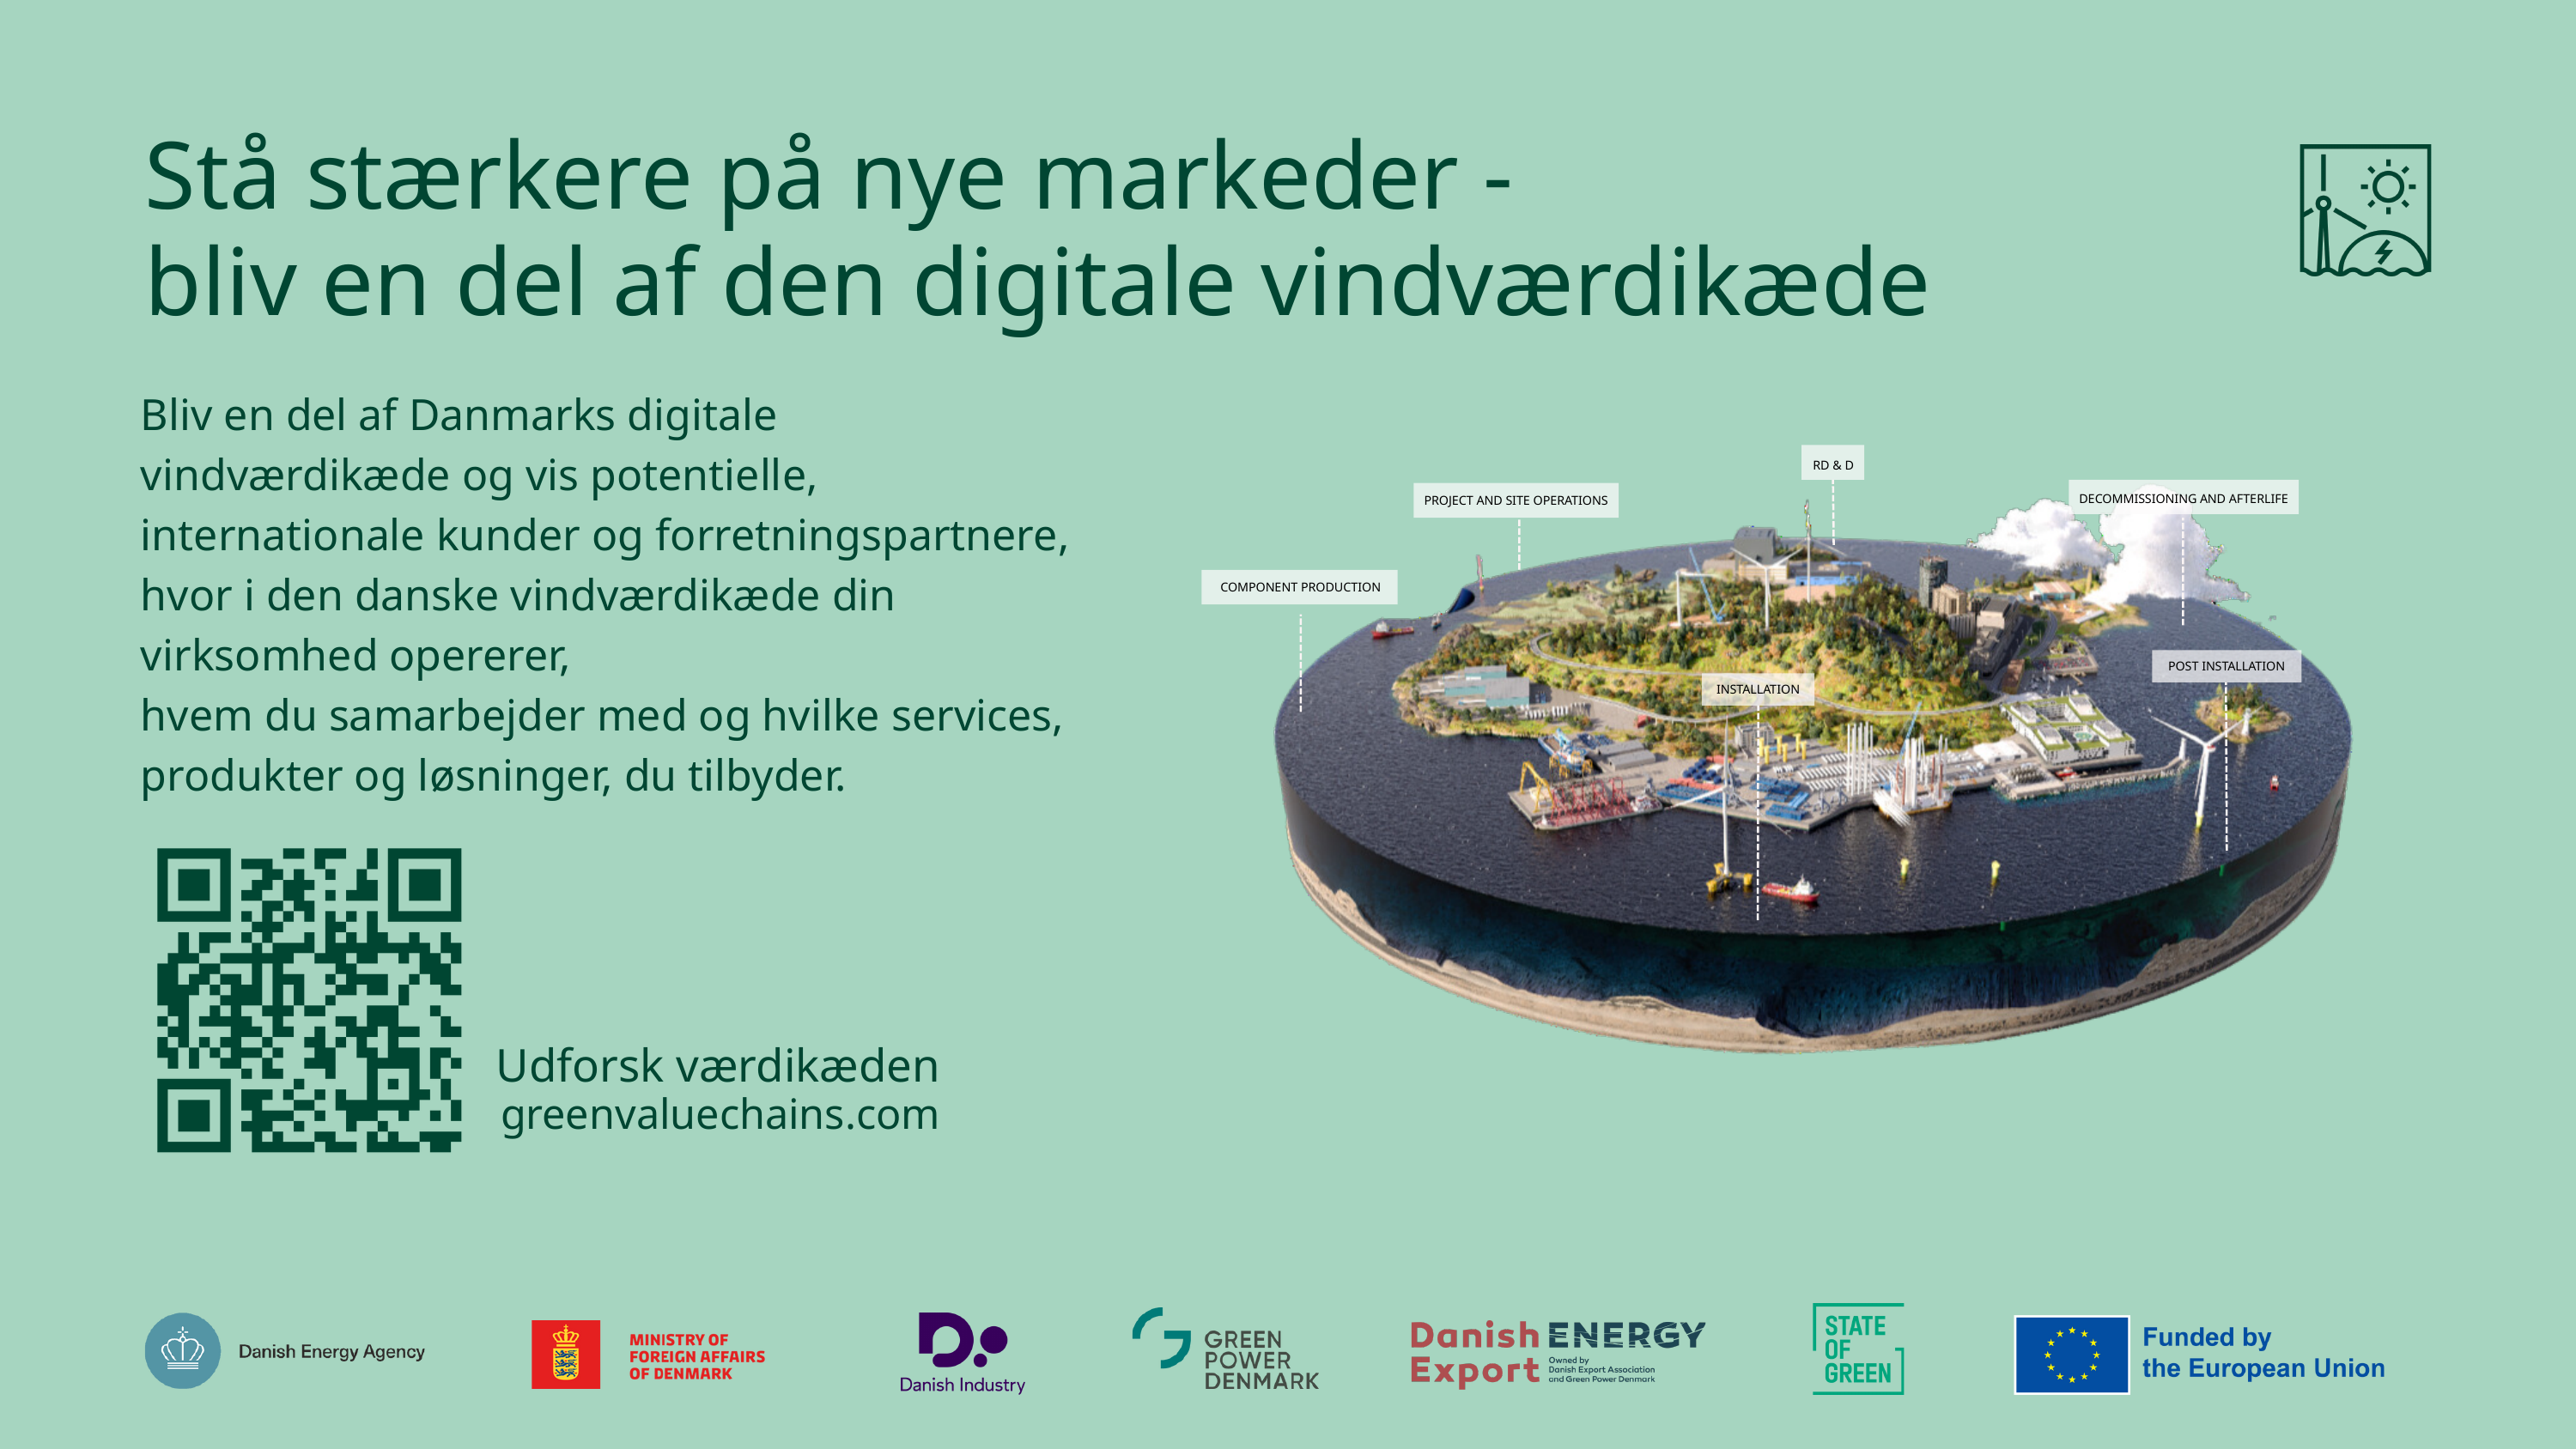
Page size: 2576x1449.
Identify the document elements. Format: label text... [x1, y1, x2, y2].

text_box Stå stærkere på nye markeder - bliv en del af den digitale vindværdikæde [144, 122, 2222, 335]
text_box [495, 1038, 945, 1144]
text_box [2300, 144, 2432, 276]
text_box Bliv en del af Danmarks digitale vindværdikæde og vis potentielle, internationale kunder og forretningspartnere, hvor i den danske vindværdikæde din virksomhed opererer, hvem du samarbejder med og hvilke services, produkter og løsninger, du tilbyder. [140, 379, 1081, 800]
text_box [1201, 420, 2413, 1059]
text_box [144, 1303, 2413, 1398]
text_box [140, 831, 478, 1169]
